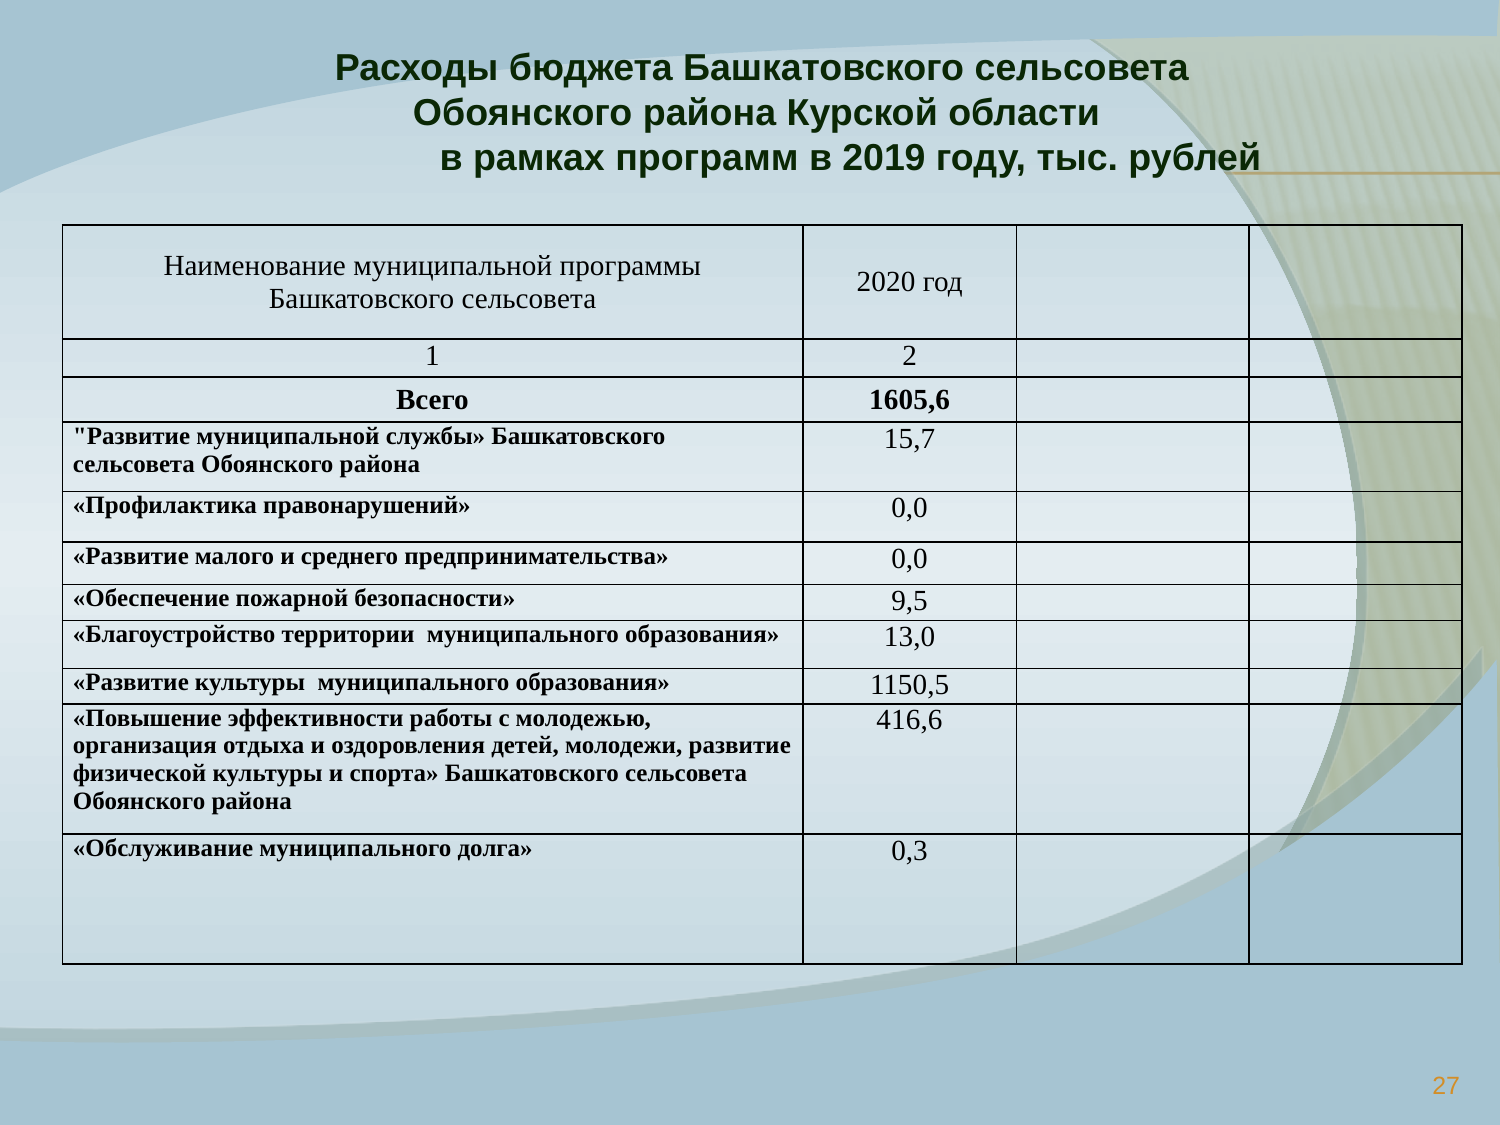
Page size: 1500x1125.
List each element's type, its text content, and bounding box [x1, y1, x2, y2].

table_cell 9,5 [804, 585, 1016, 620]
table_header Наименование муниципальной программы Башкатовского сельсовета [63, 226, 802, 338]
table_cell 15,7 [804, 423, 1016, 491]
table_cell «Повышение эффективности работы с молодежью, организация отдыха и оздоровления детей, молодежи, развитие физической культуры и спорта» Башкатовского сельсовета Обоянского района [63, 705, 802, 833]
table_cell [1250, 705, 1461, 833]
table_cell [1250, 543, 1461, 584]
table_cell 0,3 [804, 835, 1016, 963]
table_cell [1250, 585, 1461, 620]
table_cell [1017, 423, 1248, 491]
table_cell «Развитие малого и среднего предпринимательства» [63, 543, 802, 584]
table_cell «Профилактика правонарушений» [63, 492, 802, 541]
table_cell 0,0 [804, 492, 1016, 541]
table_cell [1017, 835, 1248, 963]
table_cell 2 [804, 340, 1016, 376]
table_cell [1017, 621, 1248, 668]
table_cell [1017, 340, 1248, 376]
table_cell «Обеспечение пожарной безопасности» [63, 585, 802, 620]
table_cell [1250, 621, 1461, 668]
table_header [1250, 226, 1461, 338]
table_cell [1017, 669, 1248, 703]
table_cell "Развитие муниципальной службы» Башкатовского сельсовета Обоянского района [63, 423, 802, 491]
table_cell «Благоустройство территории муниципального образования» [63, 621, 802, 668]
table_cell 1150,5 [804, 669, 1016, 703]
text_box Расходы бюджета Башкатовского сельсовета Обоянского района Курской области в рамках программ в 2019 году, тыс. рублей [64, 35, 1459, 185]
table_cell [1250, 835, 1461, 963]
table_header 2020 год [804, 226, 1016, 338]
table_cell «Обслуживание муниципального долга» [63, 835, 802, 963]
table_cell 13,0 [804, 621, 1016, 668]
table_header [1017, 226, 1248, 338]
table_cell [1250, 423, 1461, 491]
table_cell 0,0 [804, 543, 1016, 584]
table_cell [1250, 378, 1461, 421]
table_cell Всего [63, 378, 802, 421]
table_cell [1017, 543, 1248, 584]
table_cell 1 [63, 340, 802, 376]
slide_number 27 [1350, 1062, 1475, 1103]
table_cell [1017, 492, 1248, 541]
table_cell [1017, 378, 1248, 421]
table_cell «Развитие культуры муниципального образования» [63, 669, 802, 703]
table_cell [1017, 585, 1248, 620]
table_cell 416,6 [804, 705, 1016, 833]
table_cell [1017, 705, 1248, 833]
table_cell 1605,6 [804, 378, 1016, 421]
table_cell [1250, 340, 1461, 376]
table_cell [1250, 492, 1461, 541]
table_cell [1250, 669, 1461, 703]
